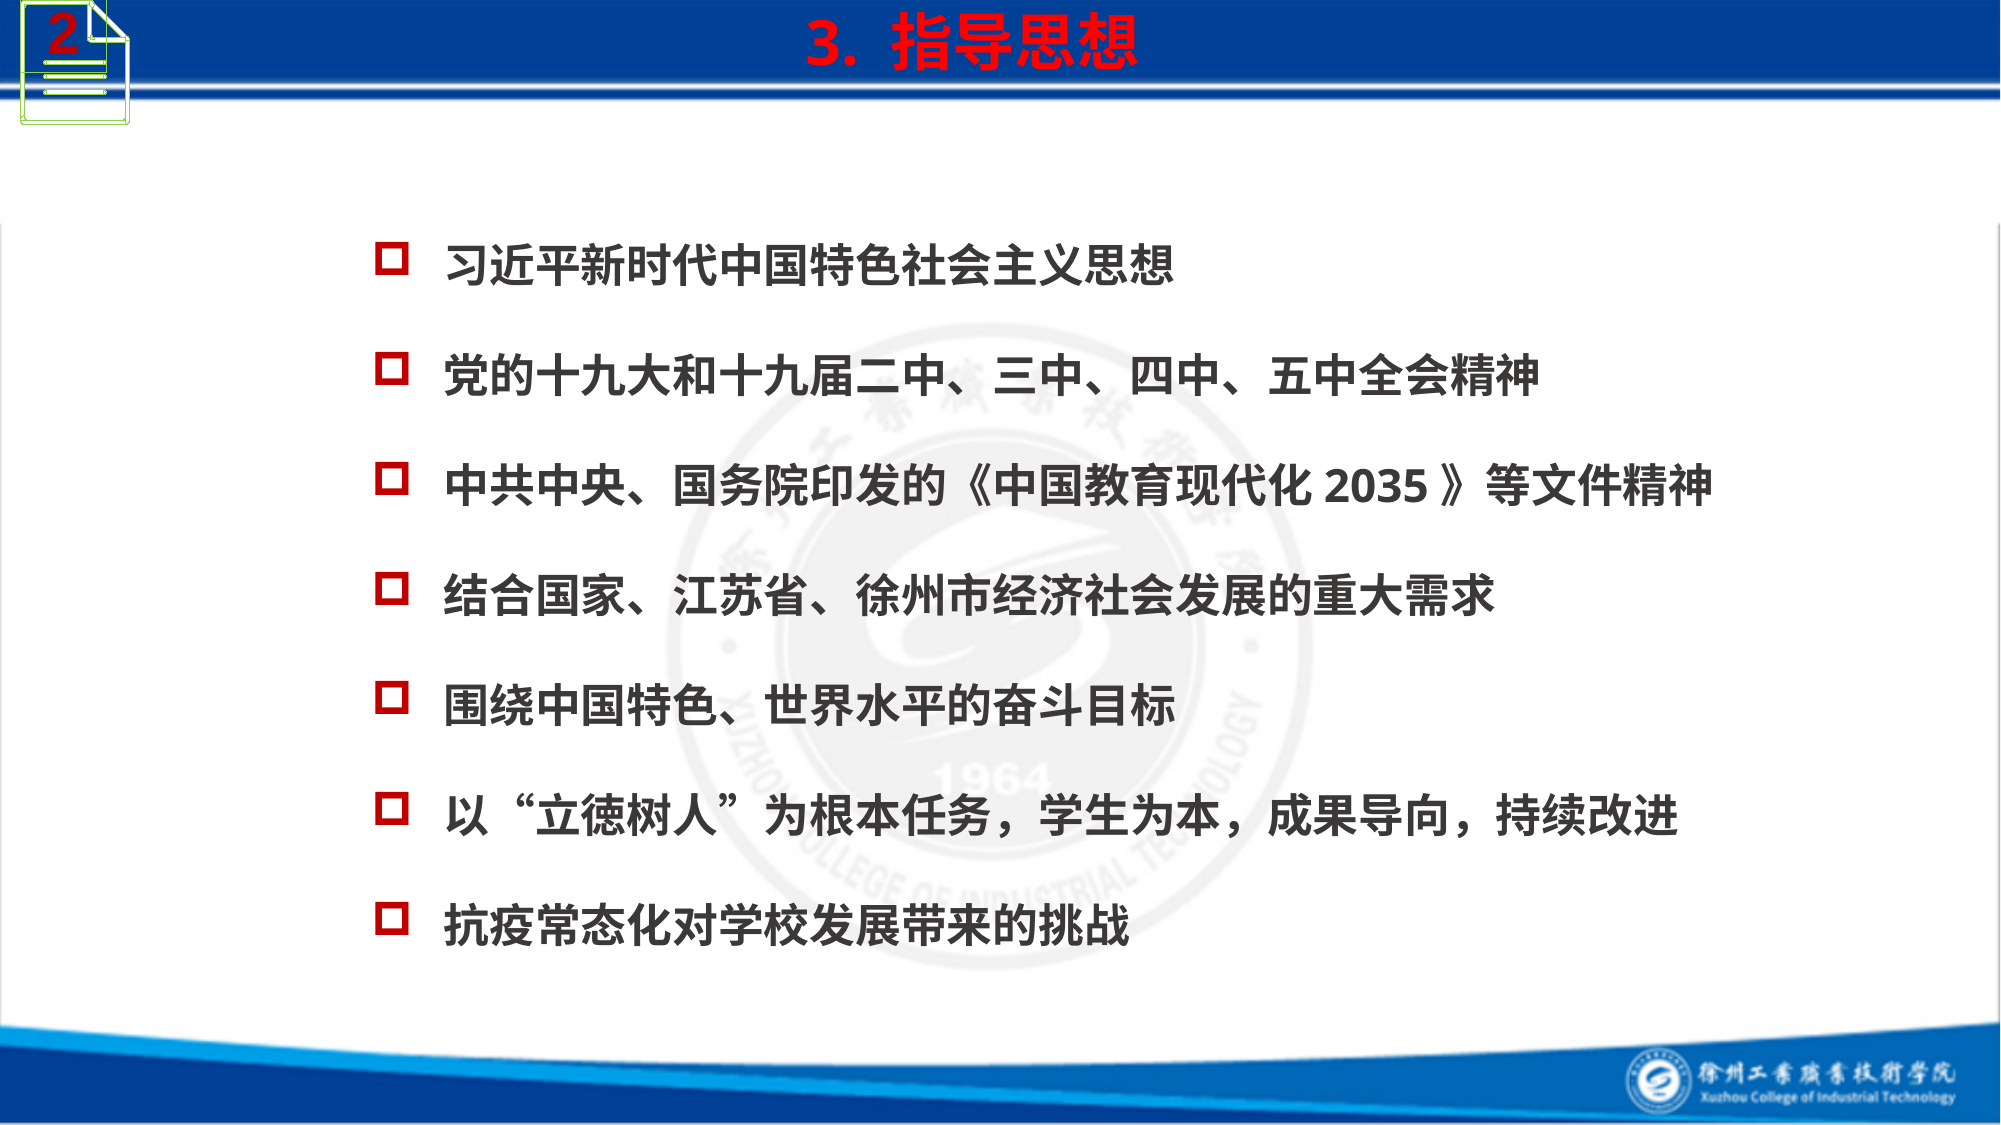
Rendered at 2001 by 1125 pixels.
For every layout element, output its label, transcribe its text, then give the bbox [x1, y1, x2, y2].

title 3. 指导思想 [790, 4, 1210, 102]
text_box 习近平新时代中国特色社会主义思想 党的十九大和十九届二中、三中、四中、五中全会精神 中共中央、国务院印发的《中国教育现代化2035》等文件精神 结合国家、江苏省、徐州市经济社会发展的重大需求 围绕中国特色、世界水平的奋斗目标 以“立徳树人”为根本任务，学生为本，成果导向，持续改进 抗疫常态化对学校发展带来的挑战 [281, 174, 1768, 959]
picture [0, 0, 2001, 1125]
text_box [20, 0, 130, 125]
